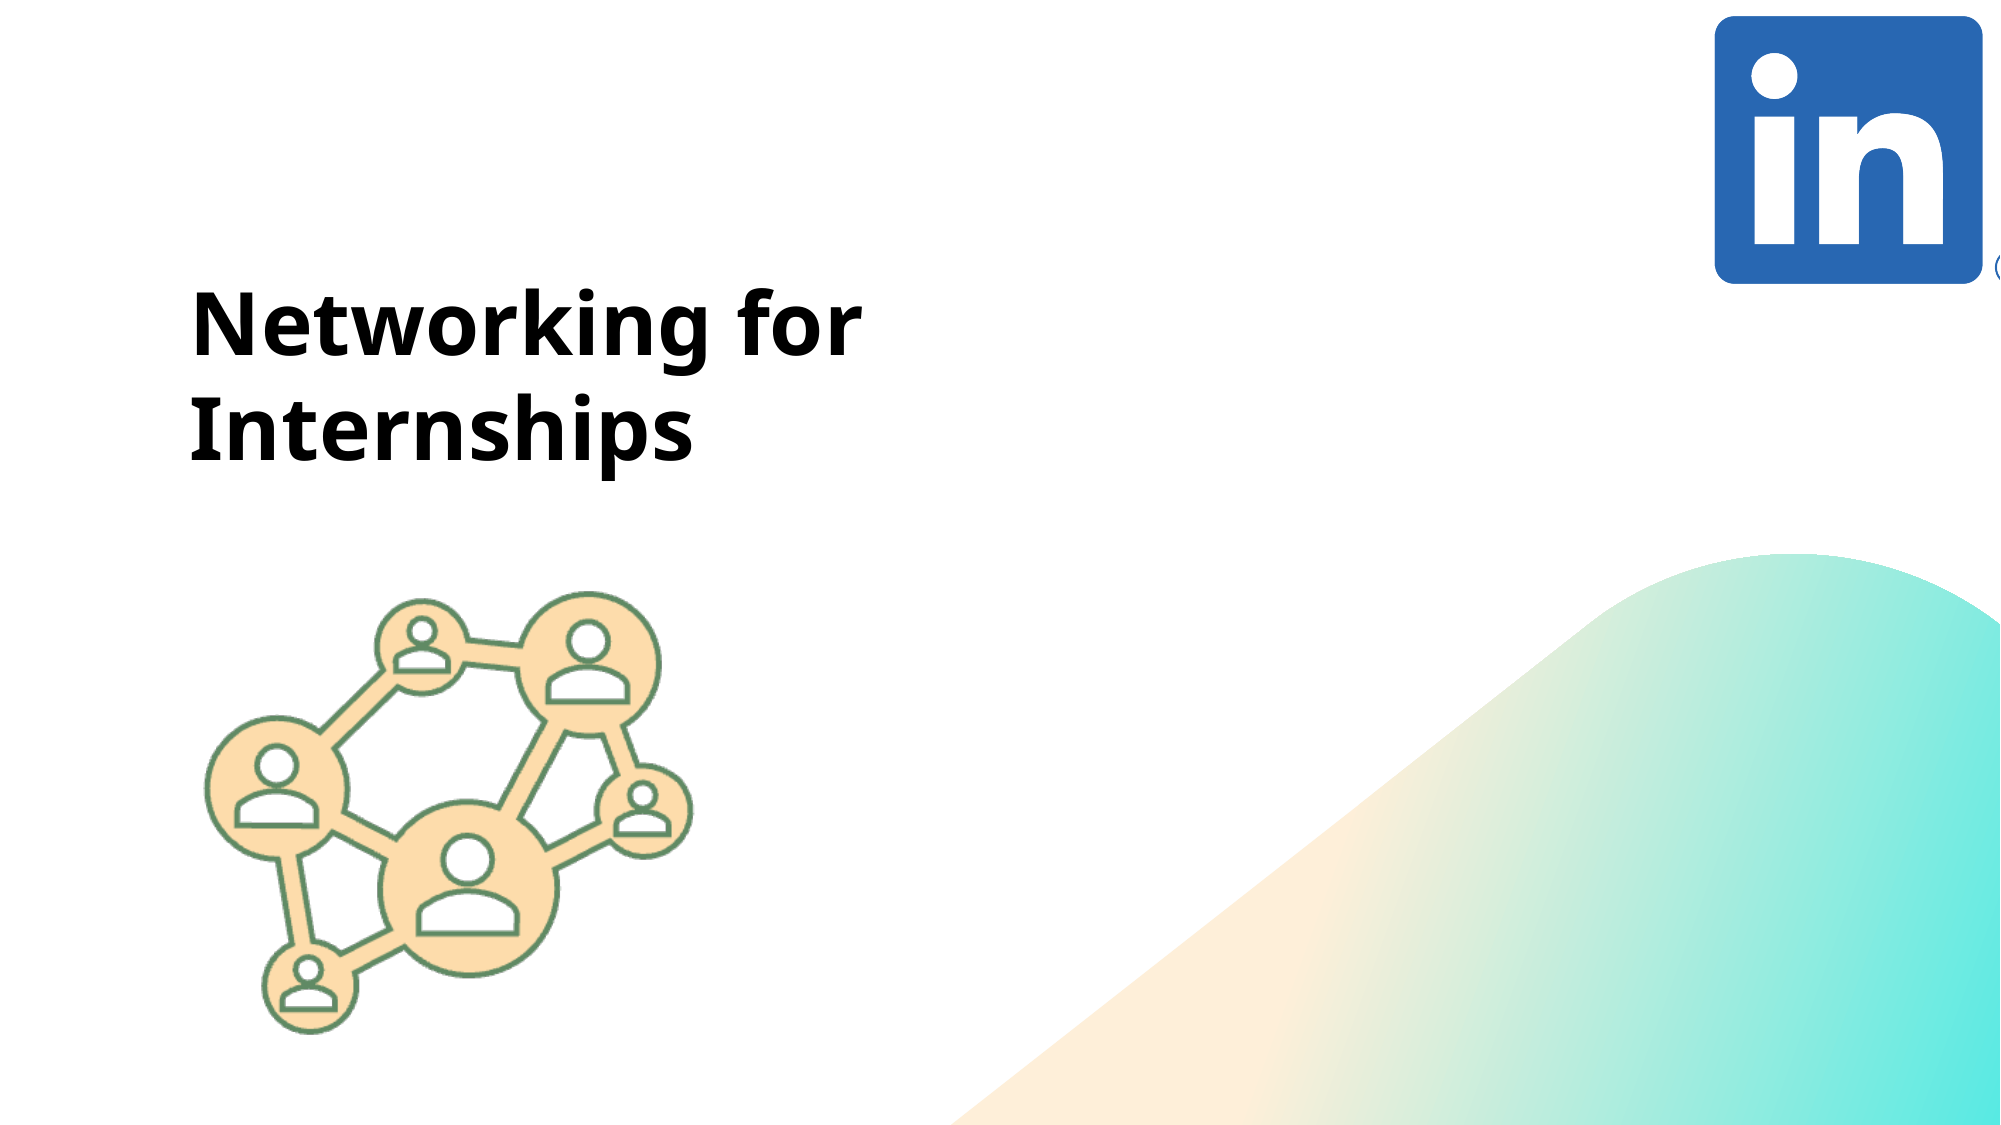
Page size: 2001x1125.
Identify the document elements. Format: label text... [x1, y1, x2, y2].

picture [1714, 16, 2000, 286]
picture [174, 545, 717, 1087]
title Networking for Internships [174, 184, 1194, 563]
